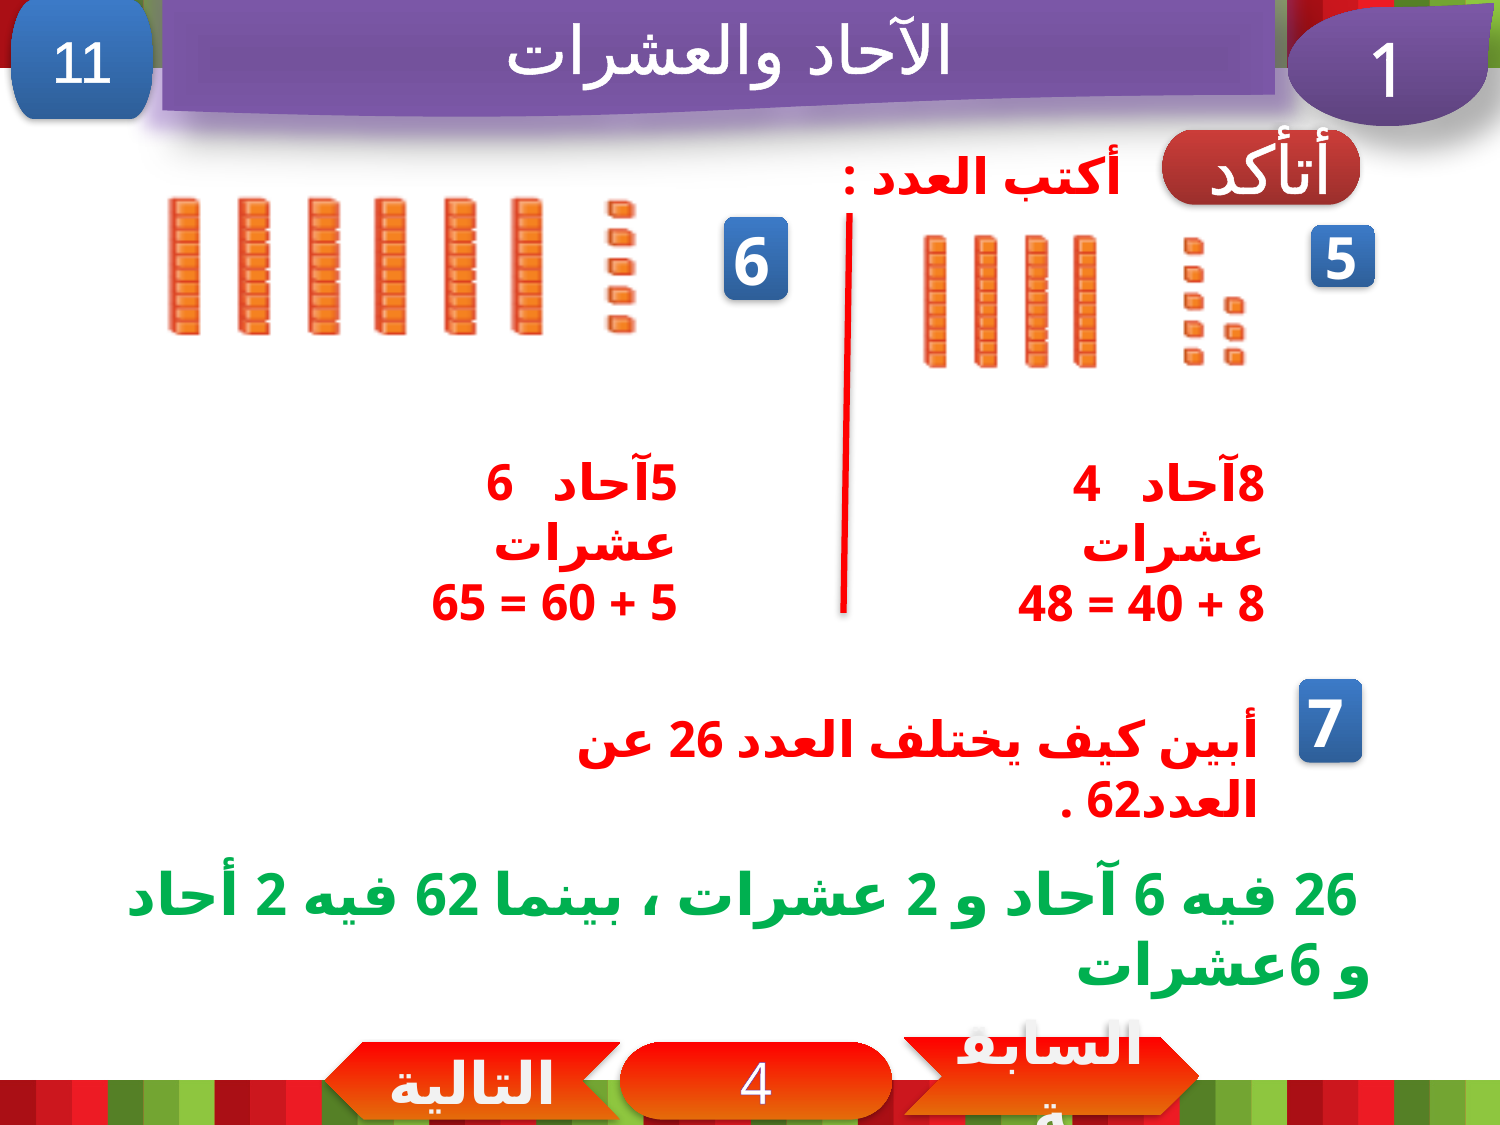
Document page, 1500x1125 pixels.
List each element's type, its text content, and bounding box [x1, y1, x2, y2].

picture [135, 0, 143, 8]
text_box 1 [1287, 2, 1495, 127]
text_box أبين كيف يختلف العدد 26 عن العدد62 . [350, 699, 1275, 835]
text_box 5 [1311, 224, 1375, 288]
text_box 7 [1298, 679, 1363, 763]
text_box 6 [724, 216, 788, 300]
text_box 5آحاد 6 عشرات 5 + 60 = 65 [312, 442, 693, 638]
text_box السابقة [903, 1037, 1200, 1116]
text_box 4 [620, 1041, 892, 1120]
text_box التالية [324, 1041, 621, 1120]
picture [0, 0, 1500, 1125]
text_box أتأكد [1162, 129, 1361, 205]
text_box 8آحاد 4 عشرات 8 + 40 = 48 [899, 443, 1280, 639]
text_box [843, 212, 850, 614]
text_box أكتب العدد : [287, 137, 1138, 213]
text_box 26 فيه 6 آحاد و 2 عشرات ، بينما 62 فيه 2 أحاد و 6عشرات [81, 849, 1388, 1005]
text_box 11 [10, 0, 154, 119]
text_box الآحاد والعشرات [162, 0, 1275, 117]
